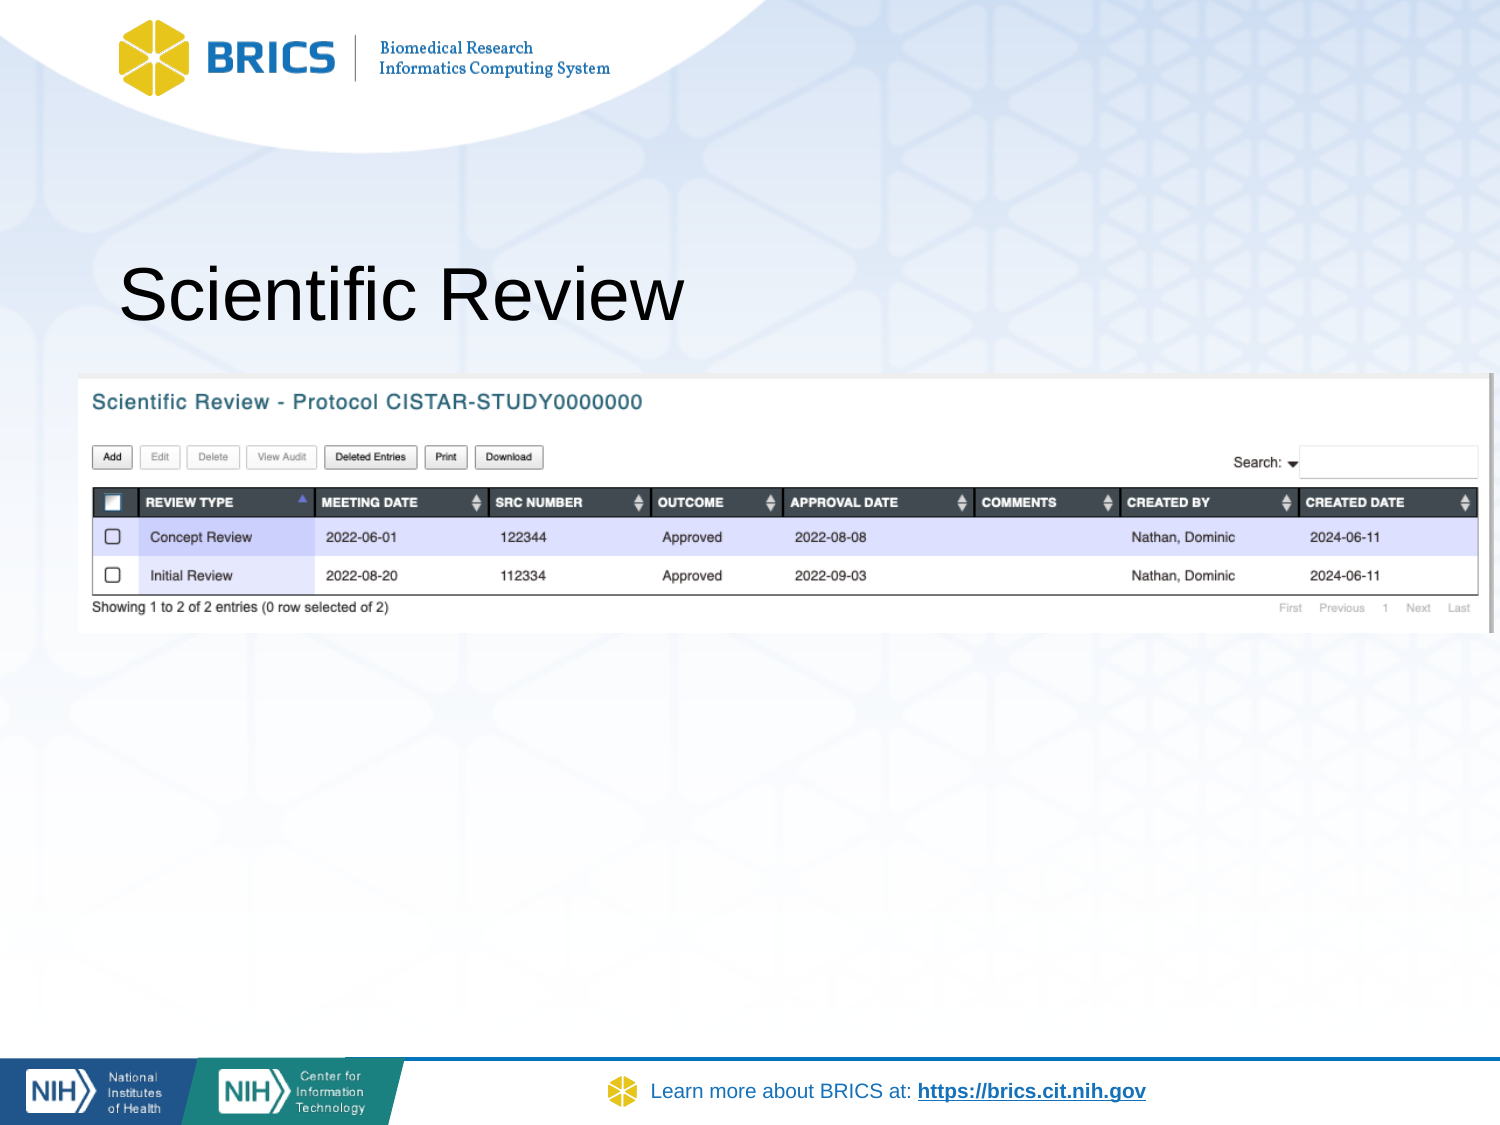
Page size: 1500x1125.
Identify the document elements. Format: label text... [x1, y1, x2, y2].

picture [389, 1061, 1500, 1125]
picture [26, 1069, 162, 1113]
picture [215, 1069, 366, 1115]
picture [0, 0, 1500, 1058]
title Scientific Review [103, 187, 1397, 373]
